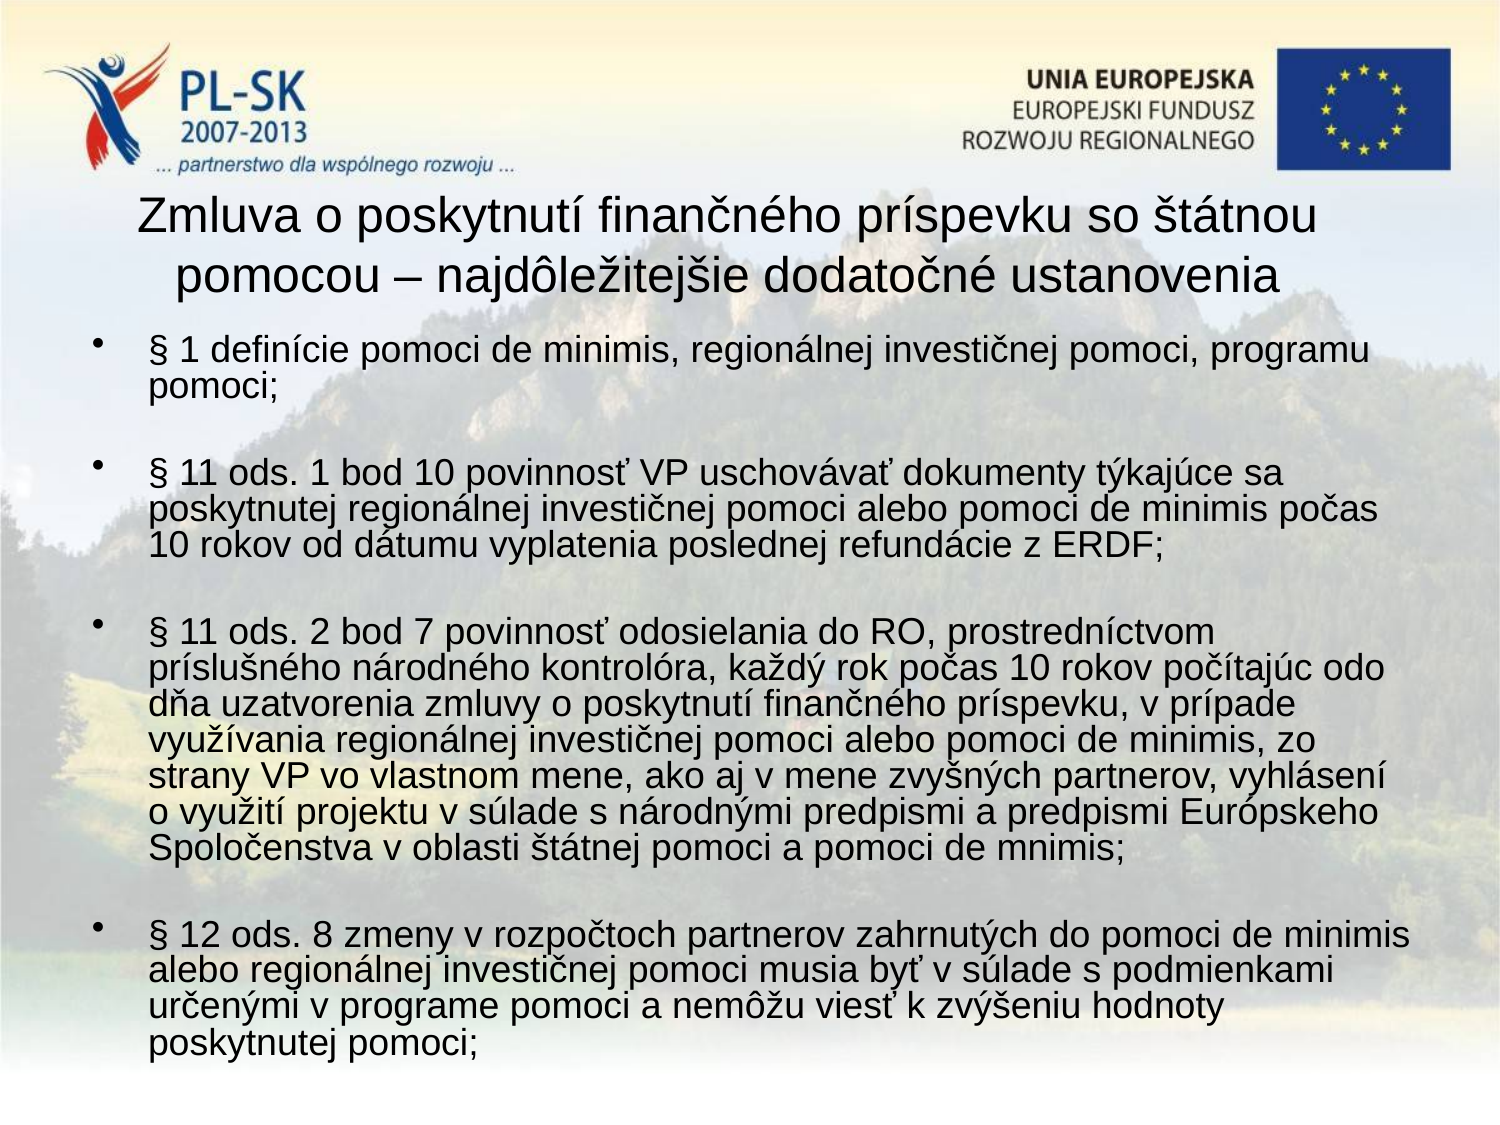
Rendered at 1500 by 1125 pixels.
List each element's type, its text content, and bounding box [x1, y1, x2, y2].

list § 1 definície pomoci de minimis, regionálnej investičnej pomoci, programu pomoci; § 11 ods. 1 bod 10 povinnosť VP uschovávať dokumenty týkajúce sa poskytnutej regionálnej investičnej pomoci alebo pomoci de minimis počas 10 rokov od dátumu vyplatenia poslednej refundácie z ERDF; § 11 ods. 2 bod 7 povinnosť odosielania do RO, prostredníctvom príslušného národného kontrolóra, každý rok počas 10 rokov počítajúc odo dňa uzatvorenia zmluvy o poskytnutí finančného príspevku, v prípade využívania regionálnej investičnej pomoci alebo pomoci de minimis, zo strany VP vo vlastnom mene, ako aj v mene zvyšných partnerov, vyhlásení o využití projektu v súlade s národnými predpismi a predpismi Európskeho Spoločenstva v oblasti štátnej pomoci a pomoci de mnimis; § 12 ods. 8 zmeny v rozpočtoch partnerov zahrnutých do pomoci de minimis alebo regionálnej investičnej pomoci musia byť v súlade s podmienkami určenými v programe pomoci a nemôžu viesť k zvýšeniu hodnoty poskytnutej pomoci; [76, 326, 1428, 1107]
title Zmluva o poskytnutí finančného príspevku so štátnou pomocou – najdôležitejšie dodatočné ustanovenia [52, 148, 1404, 337]
picture [0, 0, 1500, 1125]
